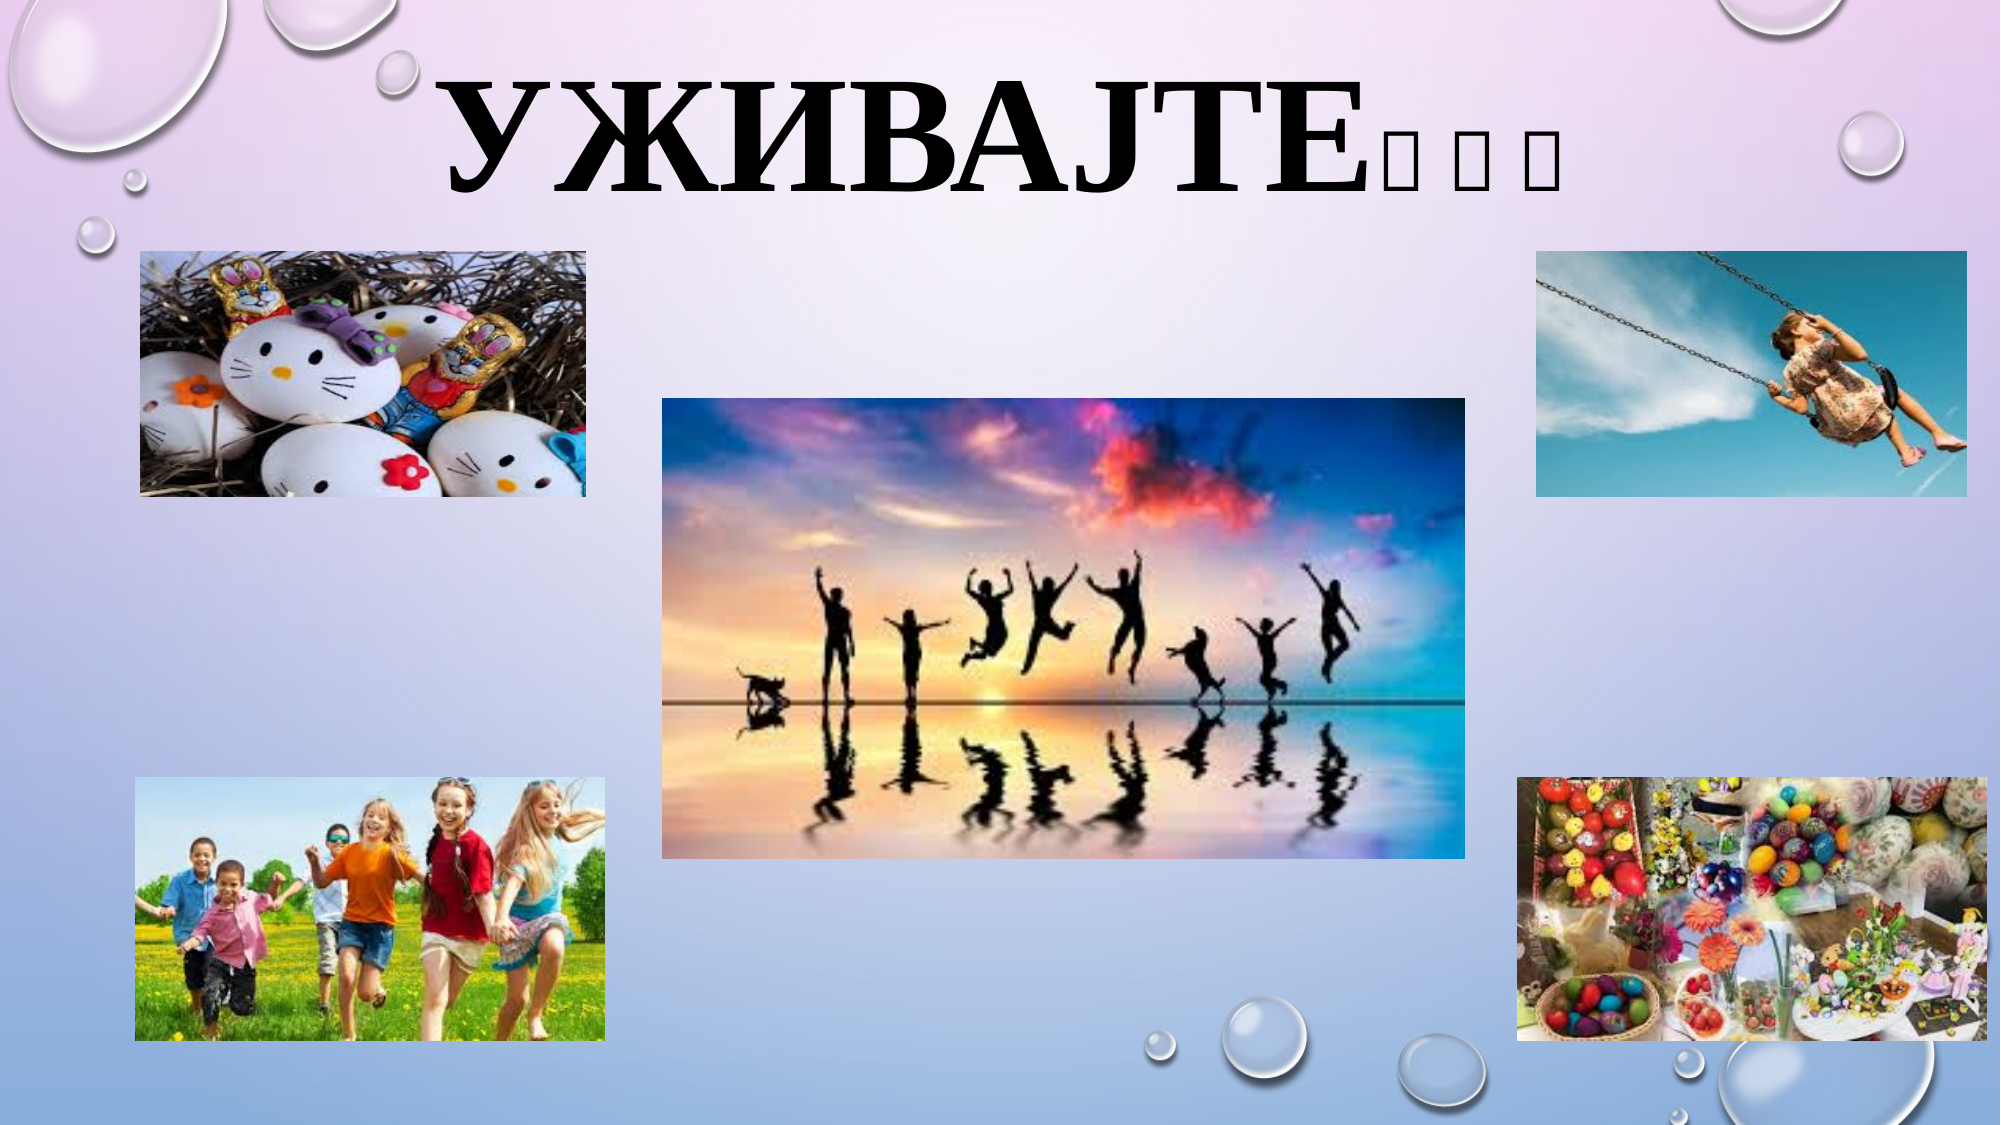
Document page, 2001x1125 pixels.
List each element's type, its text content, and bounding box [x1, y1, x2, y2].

title УЖИВАЈТЕ   [149, 61, 1851, 235]
list [149, 263, 1850, 973]
picture [0, 0, 2000, 1125]
